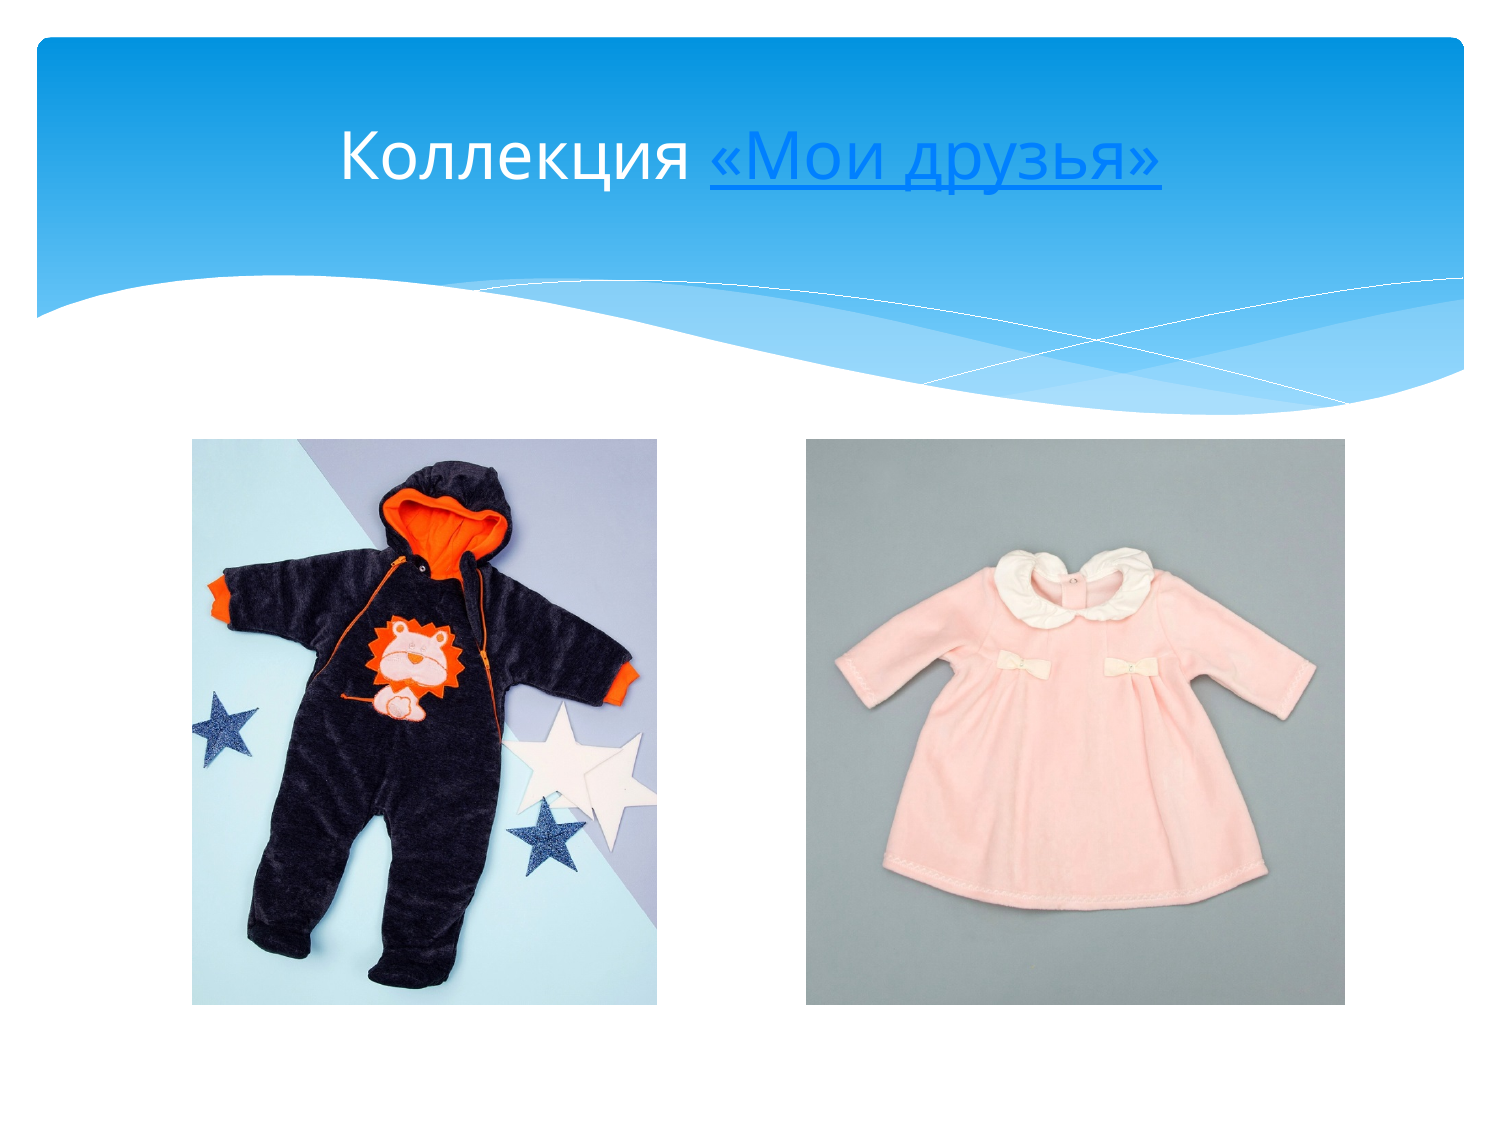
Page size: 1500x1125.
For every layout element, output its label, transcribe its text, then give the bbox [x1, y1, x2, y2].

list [192, 439, 657, 1006]
title Коллекция «Мои друзья» [75, 55, 1425, 261]
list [806, 439, 1345, 1006]
